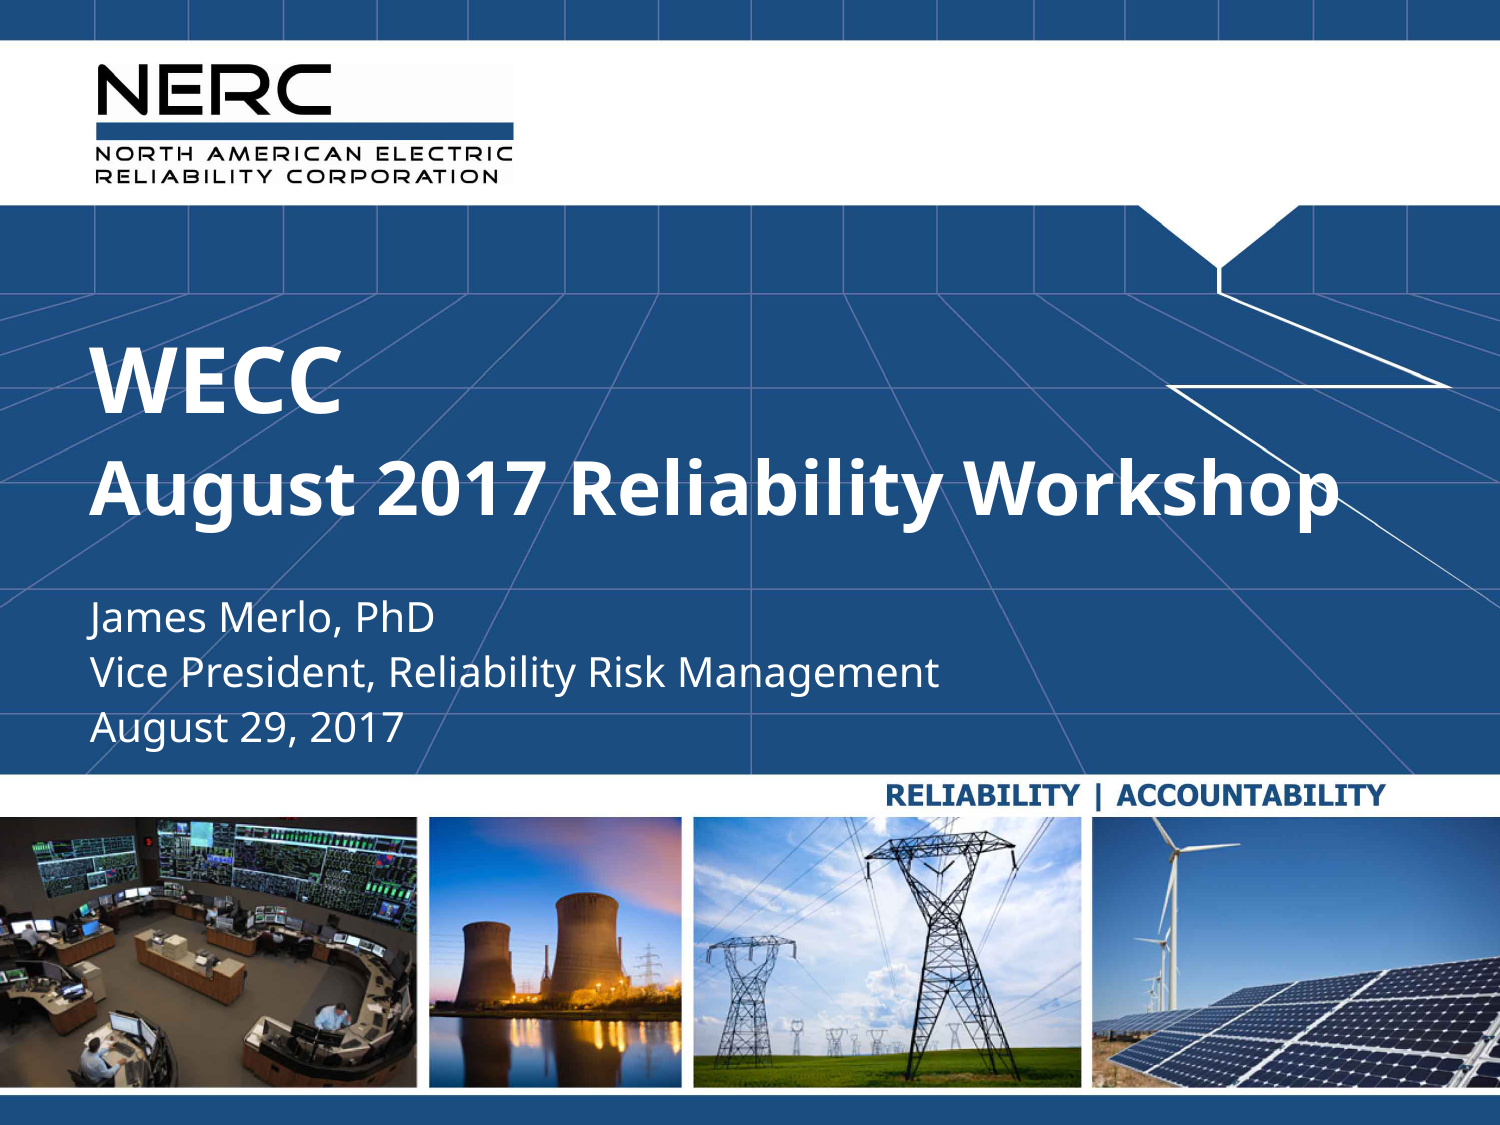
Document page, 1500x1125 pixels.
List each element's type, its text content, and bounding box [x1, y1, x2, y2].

picture [0, 0, 1500, 1125]
text_box WECC August 2017 Reliability Workshop James Merlo, PhD Vice President, Reliability Risk Management August 29, 2017 [74, 303, 1436, 825]
